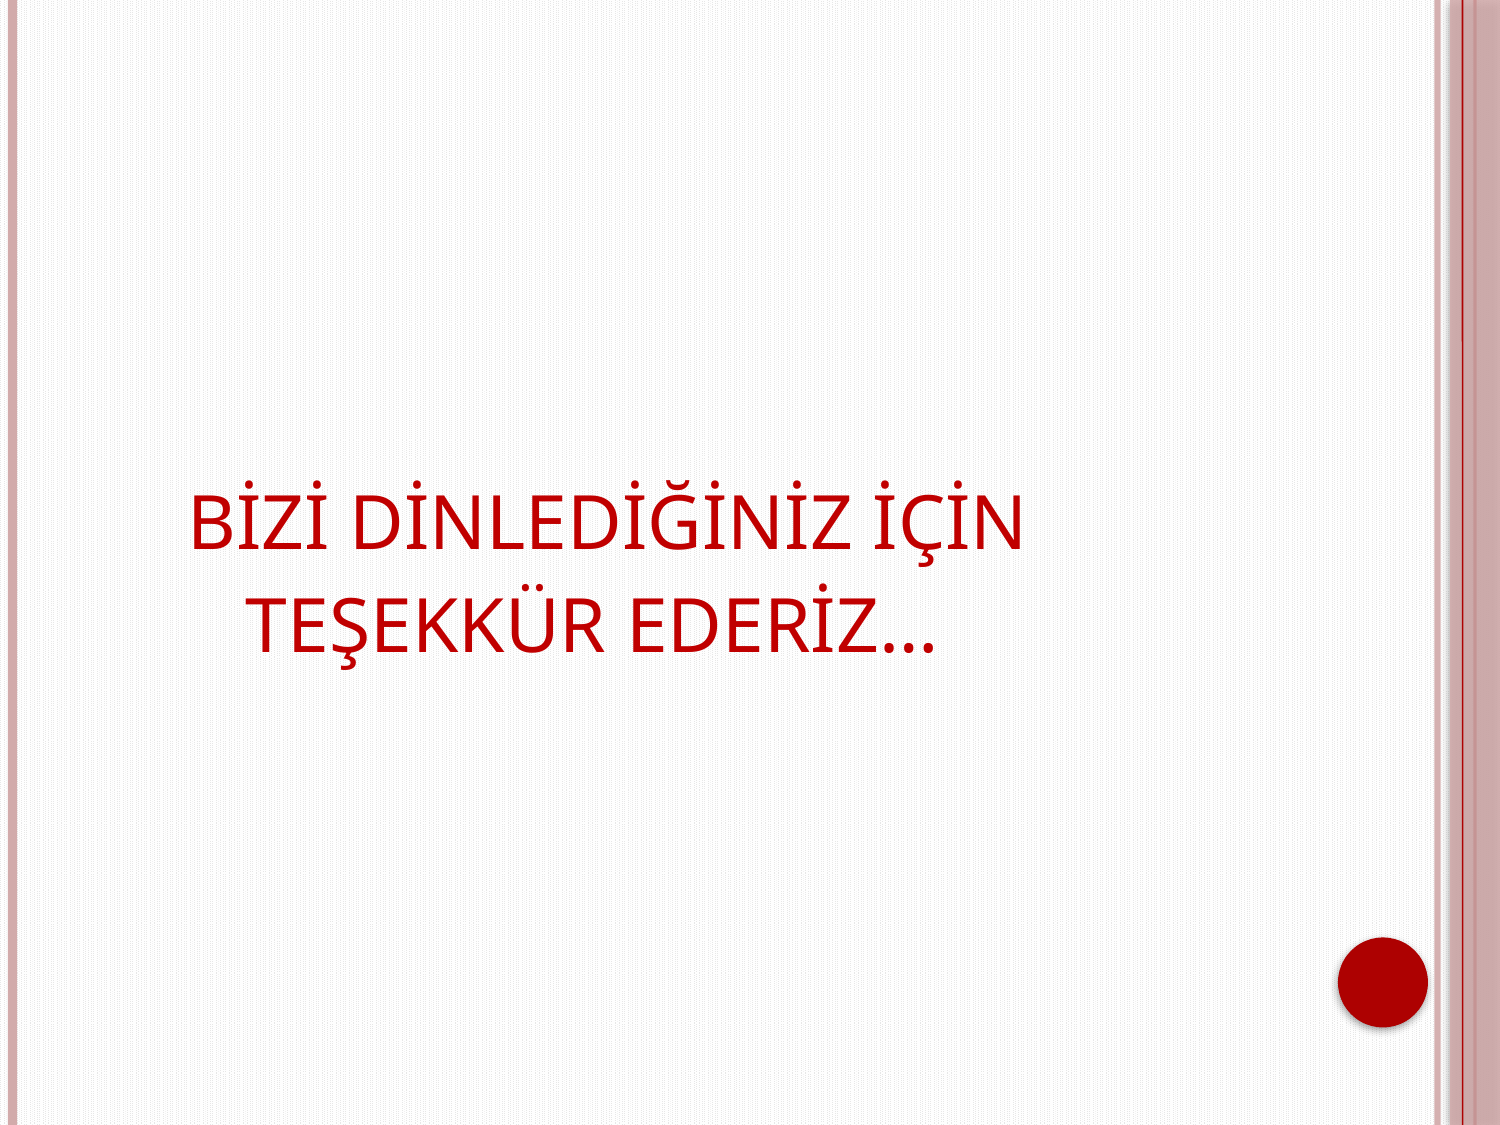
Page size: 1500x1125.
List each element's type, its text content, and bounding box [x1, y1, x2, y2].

list BİZİ DİNLEDİĞİNİZ İÇİN TEŞEKKÜR EDERİZ… [75, 262, 1300, 1062]
